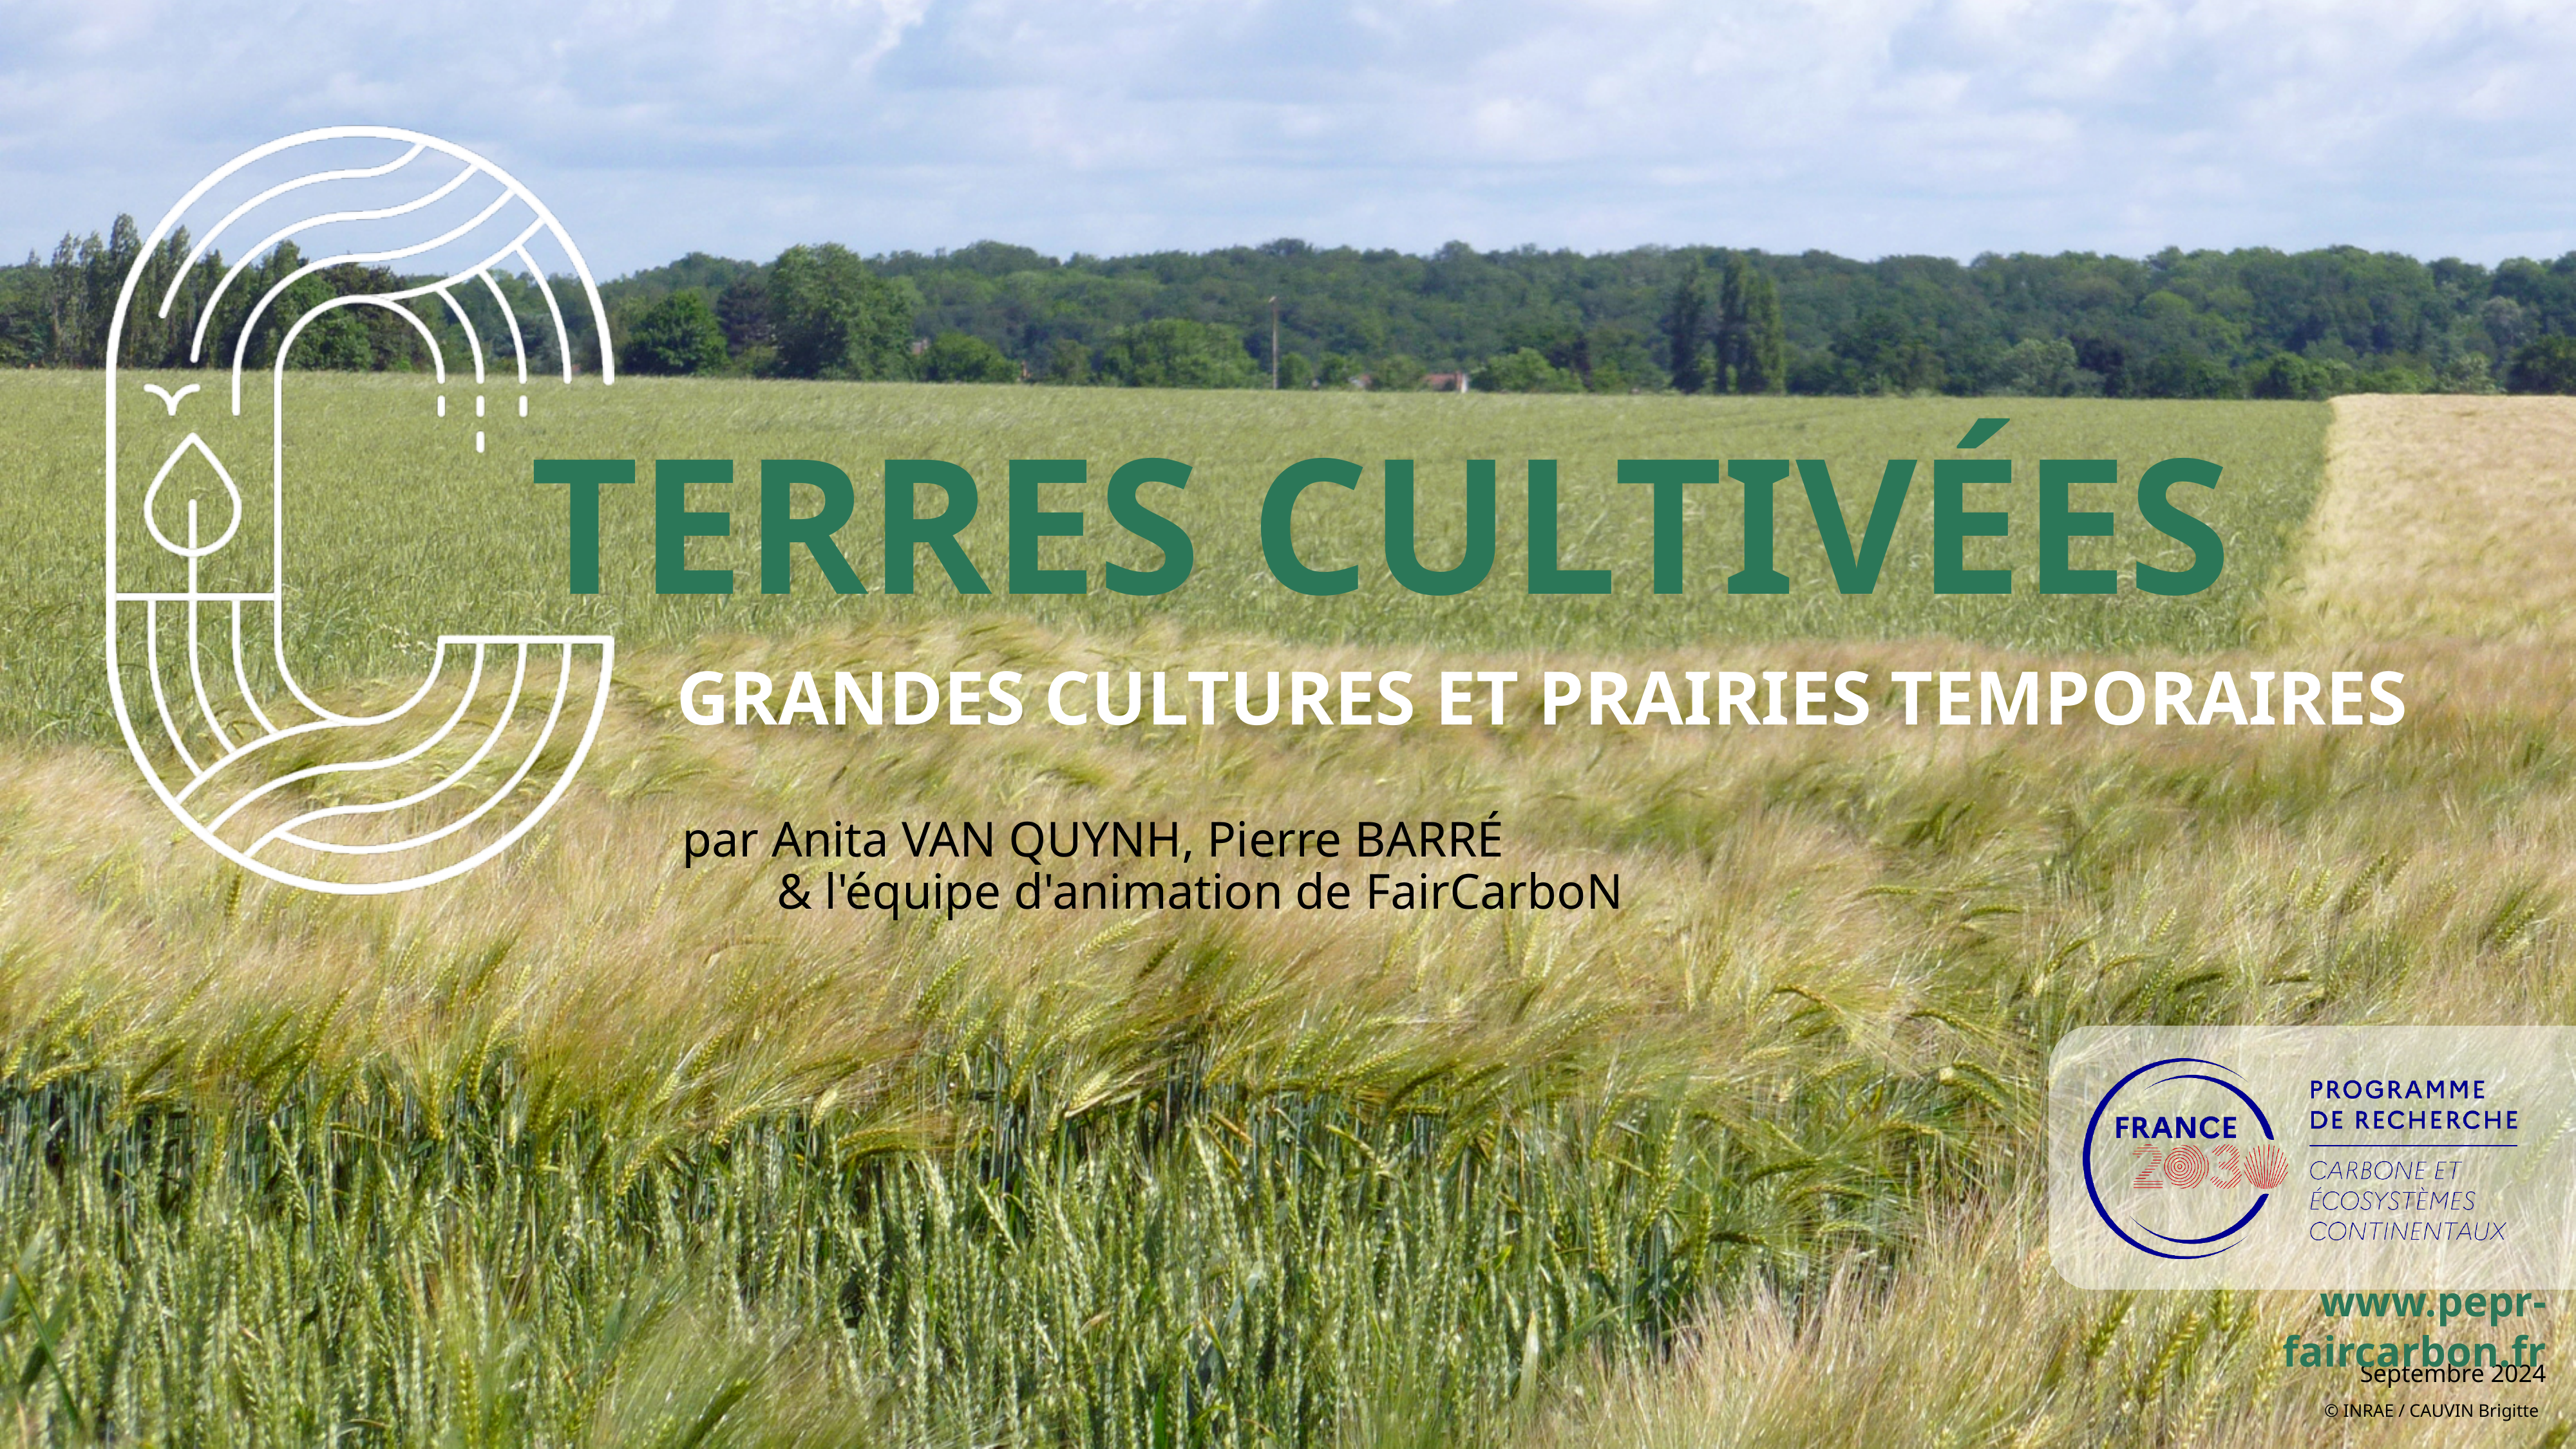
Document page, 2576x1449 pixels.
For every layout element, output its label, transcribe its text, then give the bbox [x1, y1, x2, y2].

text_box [2049, 1025, 2576, 1290]
picture [2083, 1058, 2520, 1259]
title Terres cultivées [521, 407, 2519, 659]
list par Anita Van Quynh, Pierre Barré & l'équipe d'animation de FairCarboN [677, 810, 1978, 927]
picture [0, 0, 2576, 1449]
list Grandes cultures et prairies temporaires [670, 656, 2520, 747]
